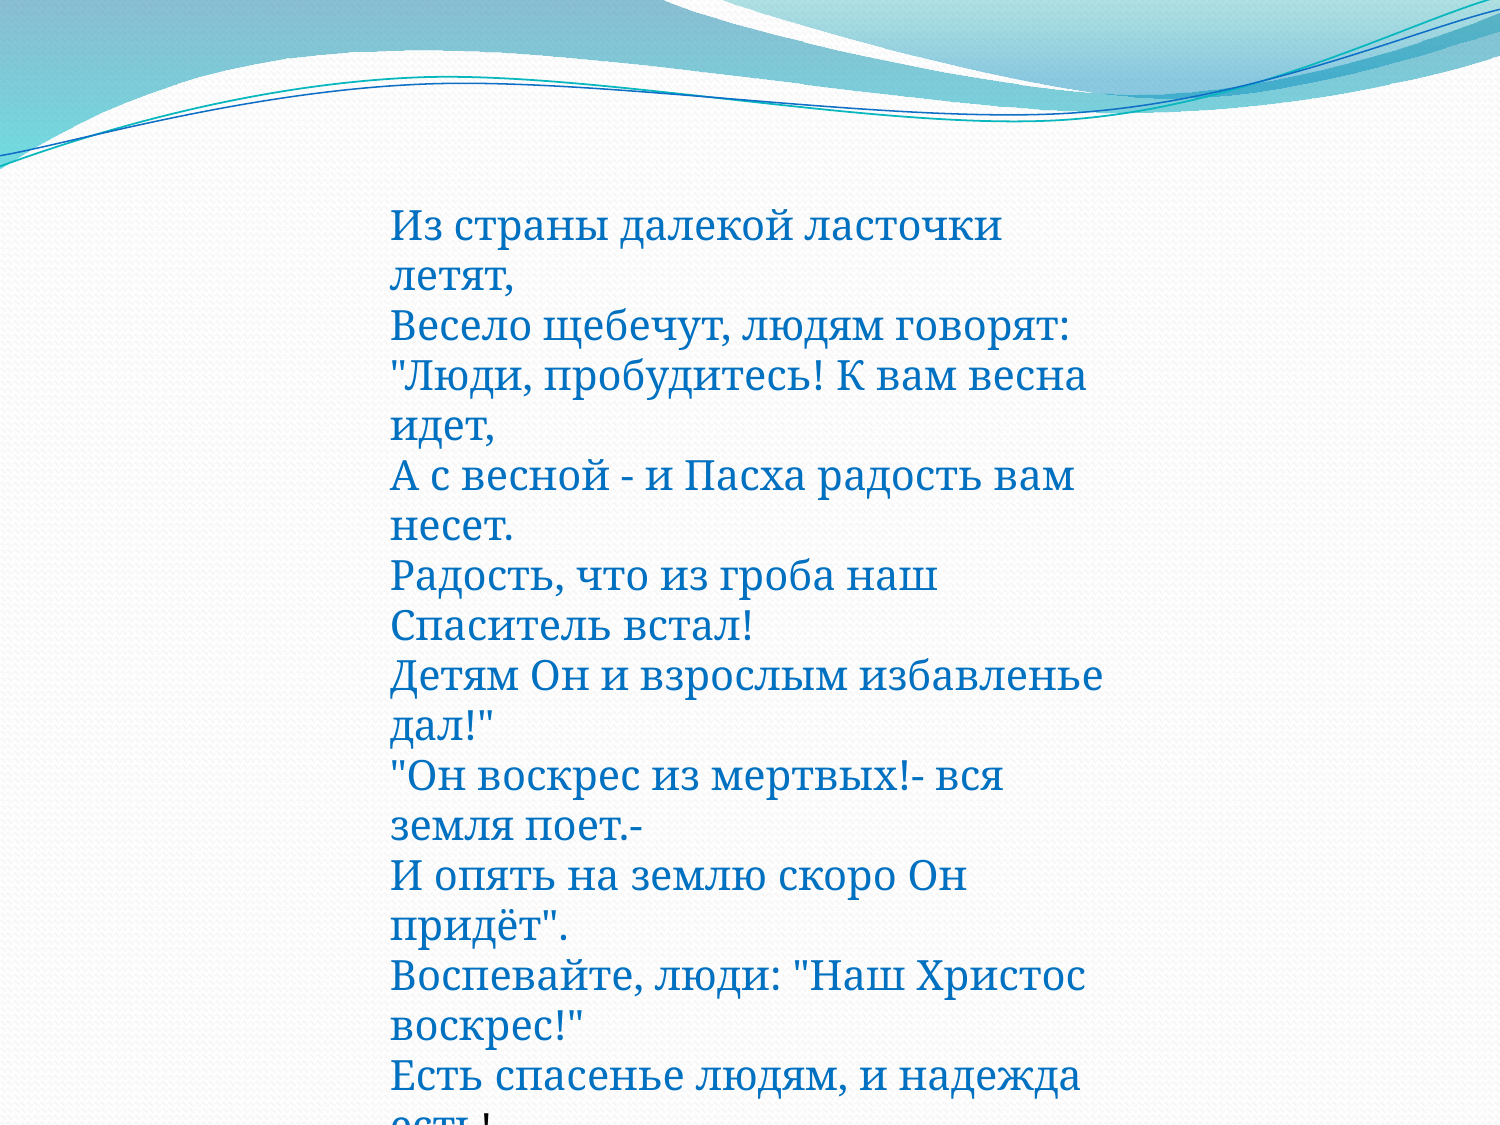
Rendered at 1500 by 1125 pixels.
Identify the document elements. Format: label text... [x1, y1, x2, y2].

text_box Из страны далекой ласточки летят, Весело щебечут, людям говорят: "Люди, пробудитесь! К вам весна идет, А с весной - и Пасха радость вам несет. Радость, что из гроба наш Спаситель встал! Детям Он и взрослым избавленье дал!" "Он воскрес из мертвых!- вся земля поет.- И опять на землю скоро Он придёт". Воспевайте, люди: "Наш Христос воскрес!" Есть спасенье людям, и надежда есть! [374, 191, 1125, 1125]
